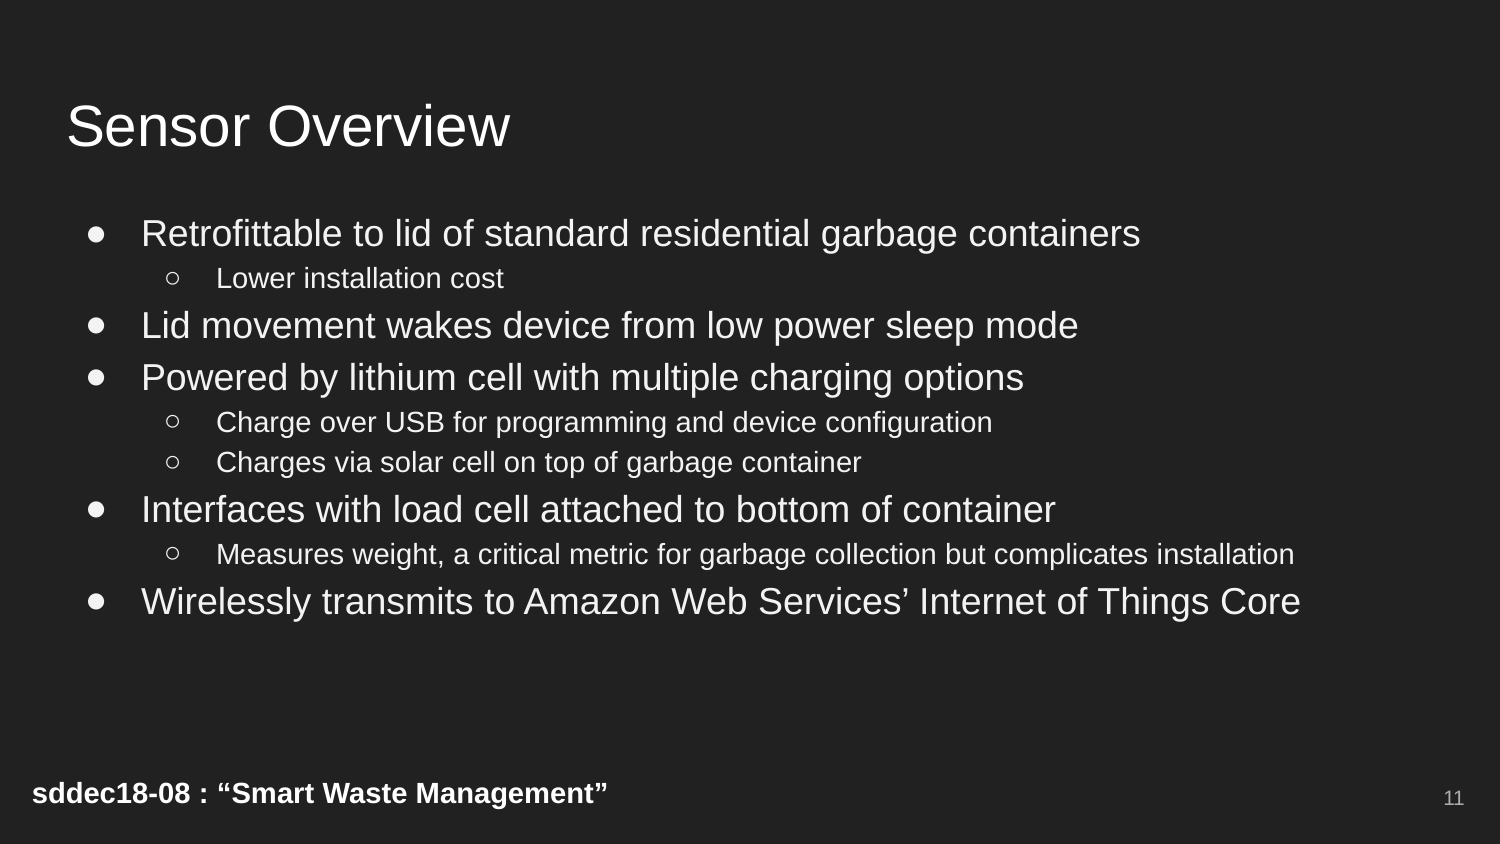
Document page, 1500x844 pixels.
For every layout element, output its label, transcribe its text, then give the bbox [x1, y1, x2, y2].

title Sensor Overview [51, 72, 1449, 167]
list Retrofittable to lid of standard residential garbage containers Lower installation cost Lid movement wakes device from low power sleep mode Powered by lithium cell with multiple charging options Charge over USB for programming and device configuration Charges via solar cell on top of garbage container Interfaces with load cell attached to bottom of container Measures weight, a critical metric for garbage collection but complicates installation Wirelessly transmits to Amazon Web Services’ Internet of Things Core [51, 187, 1449, 749]
slide_number ‹#› [1389, 764, 1480, 830]
